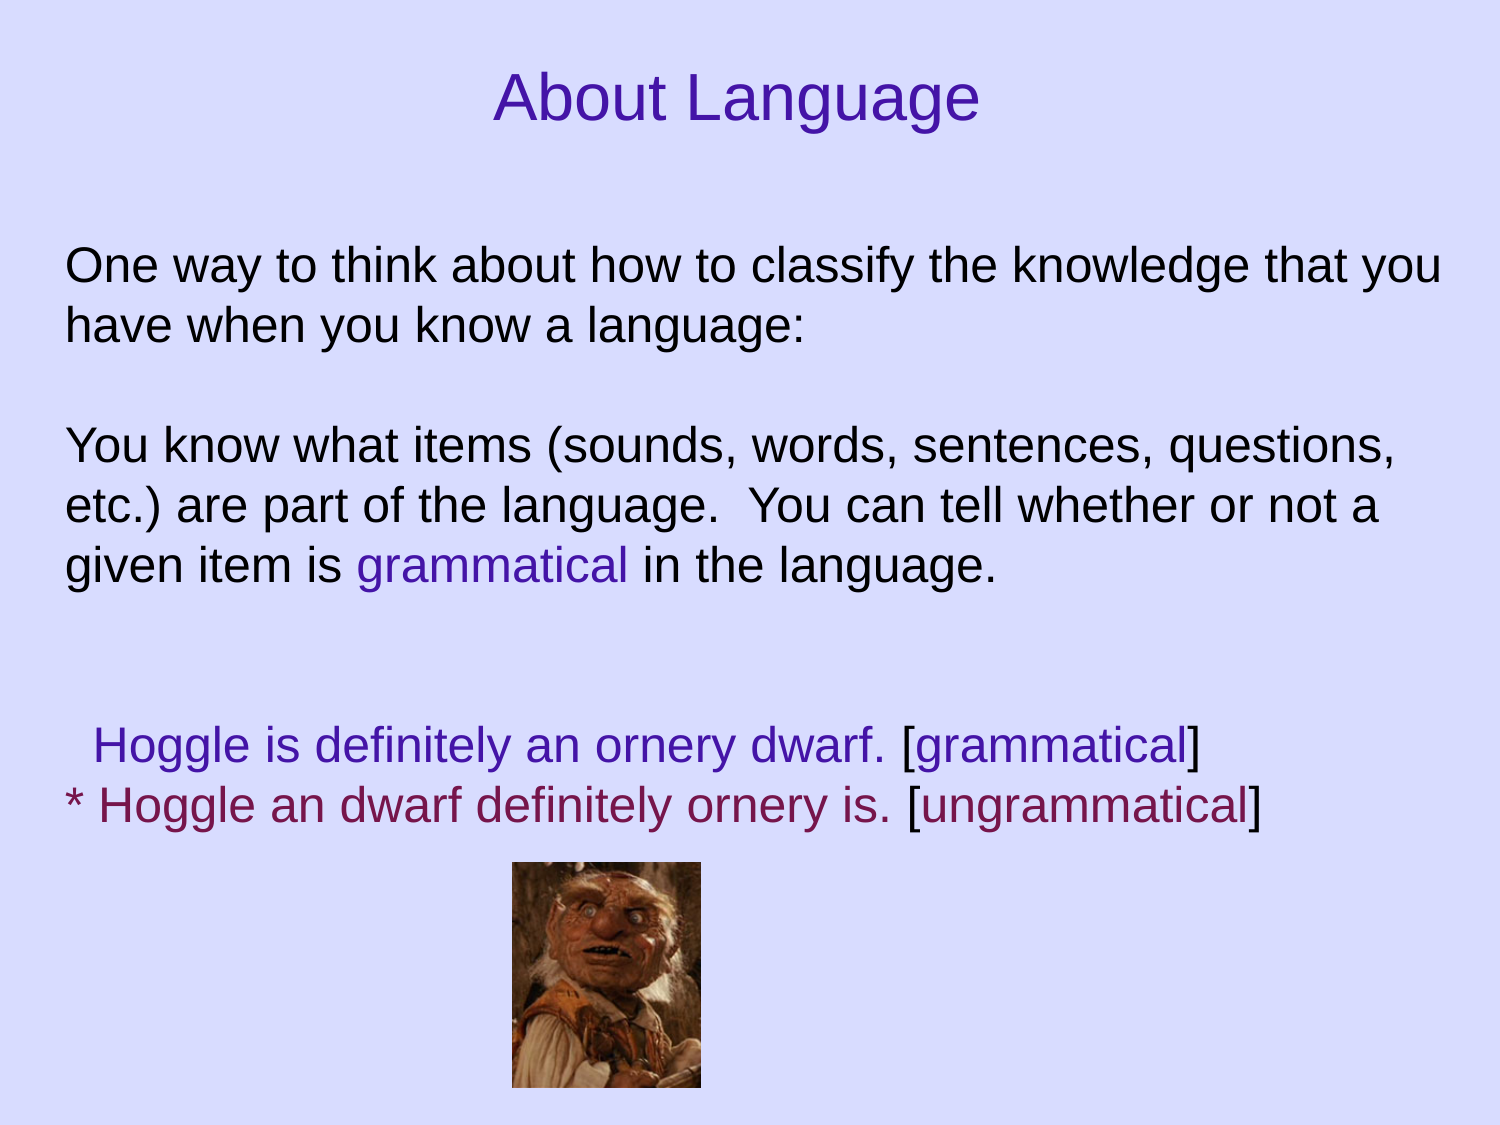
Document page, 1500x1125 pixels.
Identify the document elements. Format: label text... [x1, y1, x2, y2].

text_box One way to think about how to classify the knowledge that you have when you know a language: You know what items (sounds, words, sentences, questions, etc.) are part of the language. You can tell whether or not a given item is grammatical in the language. Hoggle is definitely an ornery dwarf. [grammatical] * Hoggle an dwarf definitely ornery is. [ungrammatical] [49, 224, 1463, 1020]
title About Language [99, 0, 1376, 188]
picture [512, 862, 702, 1088]
